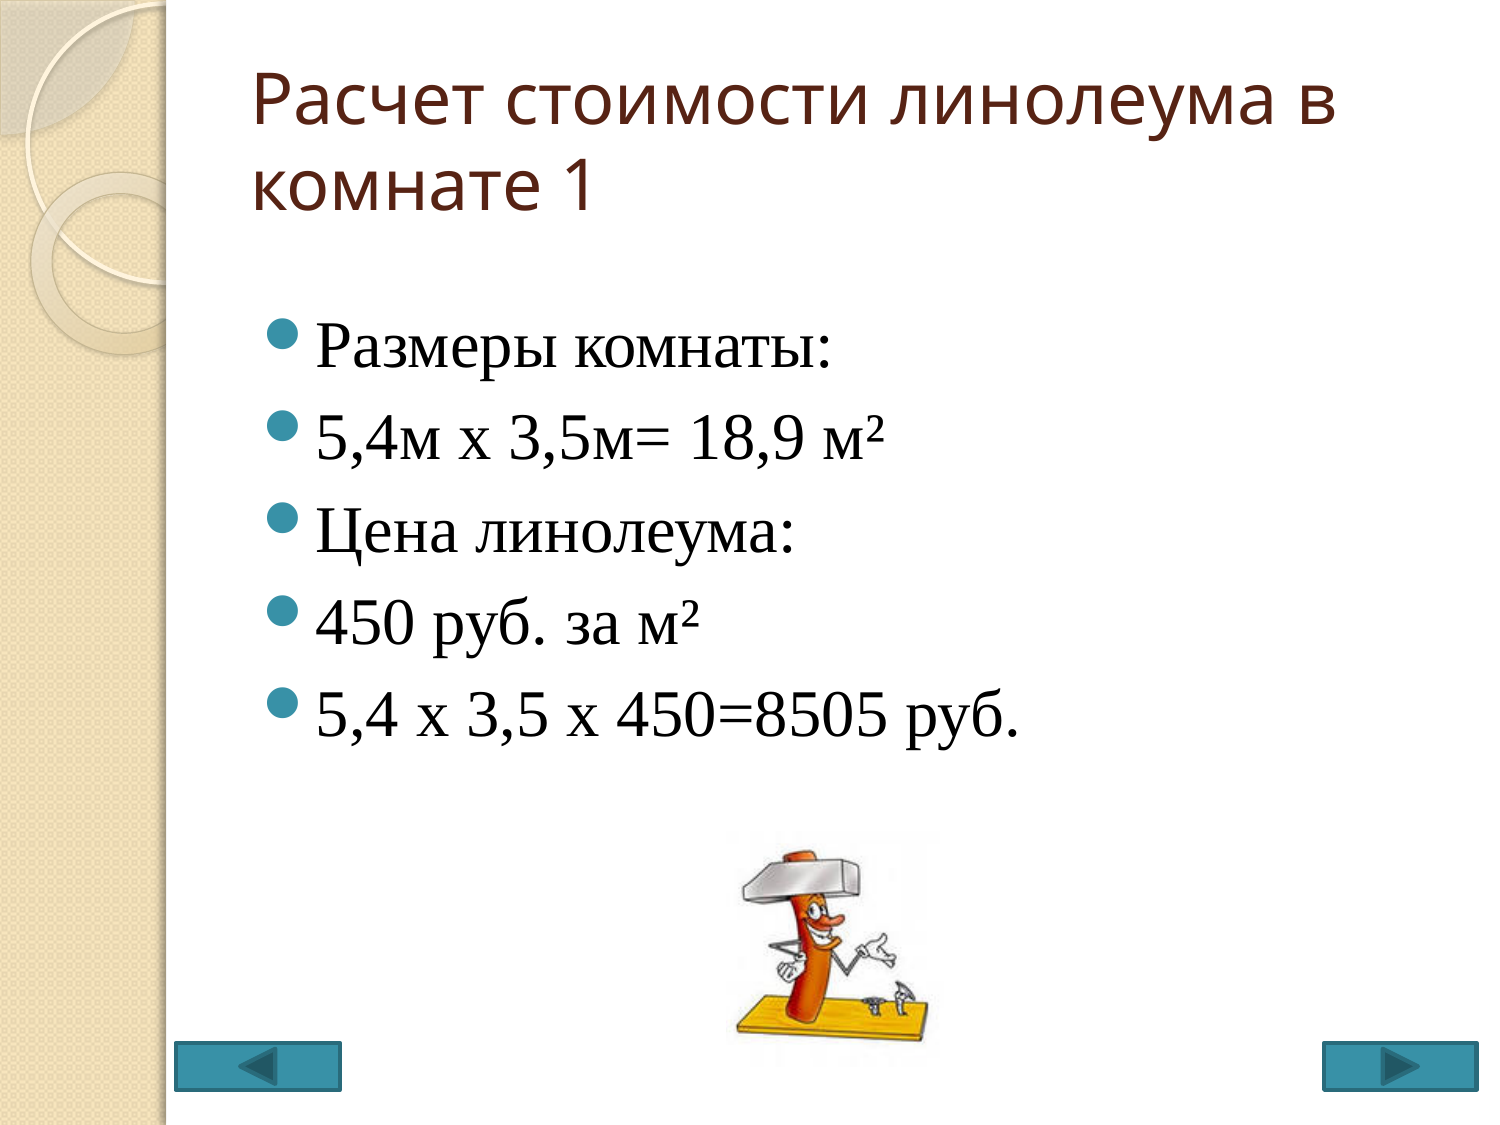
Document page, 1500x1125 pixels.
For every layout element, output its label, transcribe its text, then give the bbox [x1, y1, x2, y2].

text_box [174, 1041, 342, 1092]
title Расчет стоимости линолеума в комнате 1 [235, 45, 1466, 233]
text_box [1322, 1041, 1479, 1092]
list Размеры комнаты: 5,4м х 3,5м= 18,9 м² Цена линолеума: 450 руб. за м² 5,4 х 3,5 х 450=8505 руб. [234, 292, 1465, 1081]
picture [726, 831, 944, 1067]
